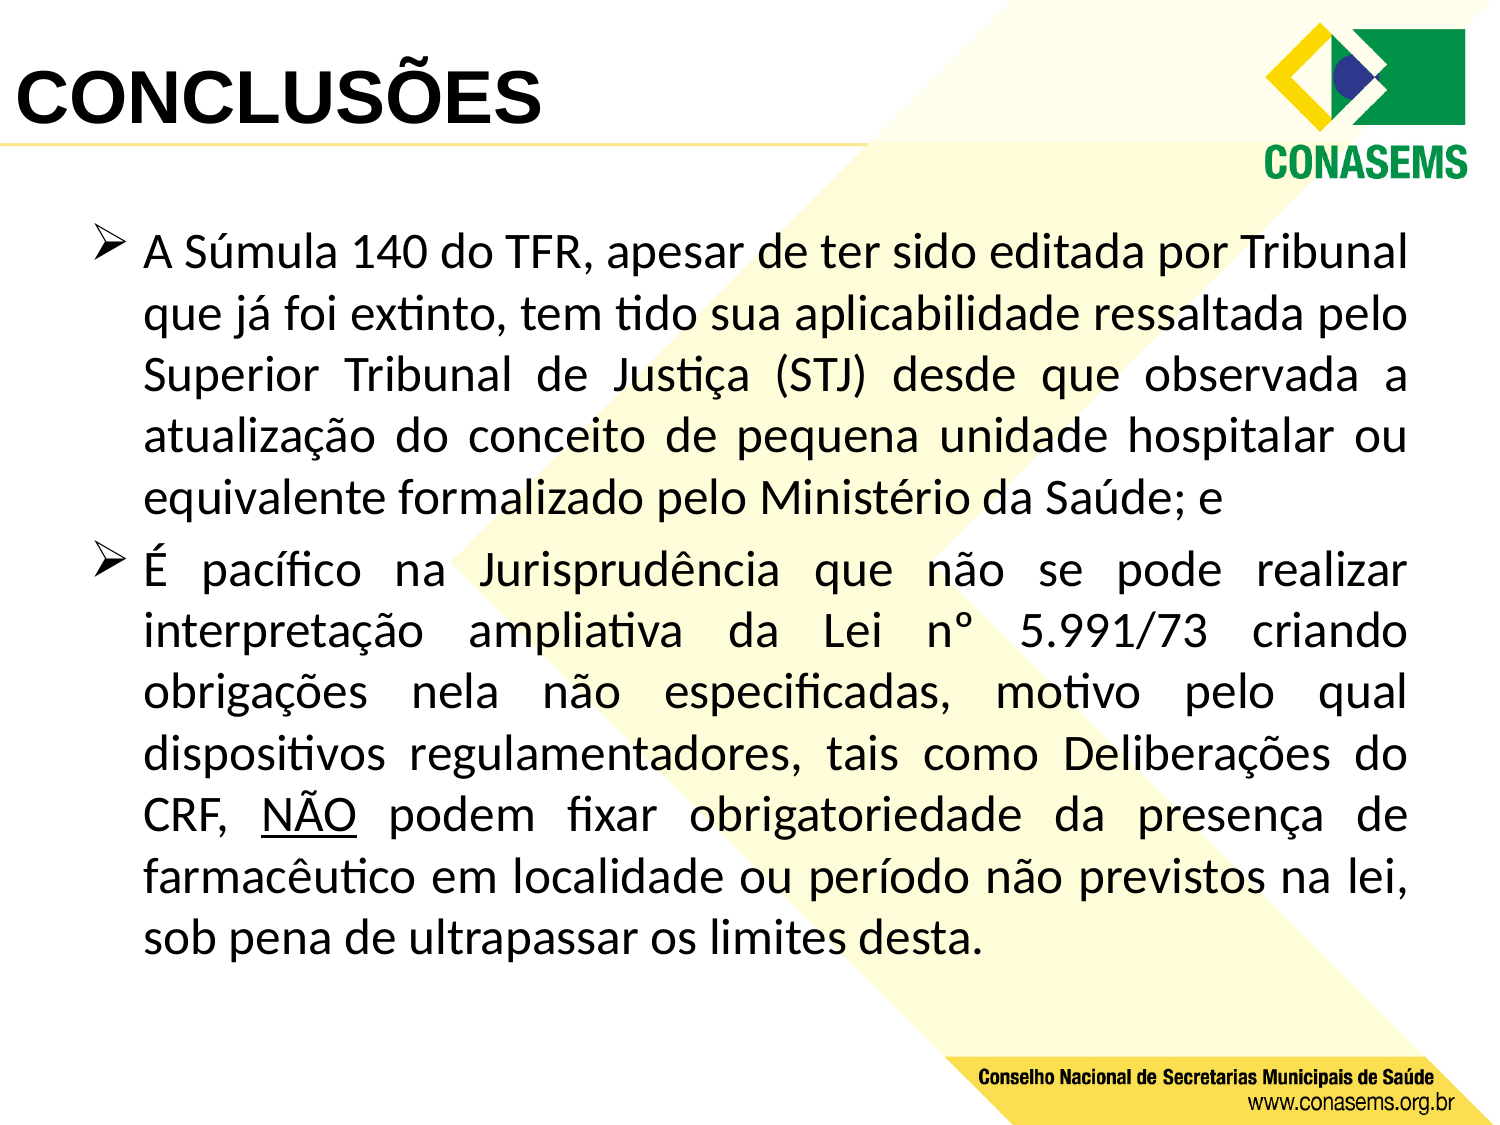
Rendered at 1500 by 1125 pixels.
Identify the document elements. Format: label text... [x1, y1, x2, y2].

title CONCLUSÕES [0, 0, 1266, 188]
picture [0, 0, 1500, 1125]
list A Súmula 140 do TFR, apesar de ter sido editada por Tribunal que já foi extinto, tem tido sua aplicabilidade ressaltada pelo Superior Tribunal de Justiça (STJ) desde que observada a atualização do conceito de pequena unidade hospitalar ou equivalente formalizado pelo Ministério da Saúde; e É pacífico na Jurisprudência que não se pode realizar interpretação ampliativa da Lei nº 5.991/73 criando obrigações nela não especificadas, motivo pelo qual dispositivos regulamentadores, tais como Deliberações do CRF, NÃO podem fixar obrigatoriedade da presença de farmacêutico em localidade ou período não previstos na lei, sob pena de ultrapassar os limites desta. [75, 210, 1425, 1005]
